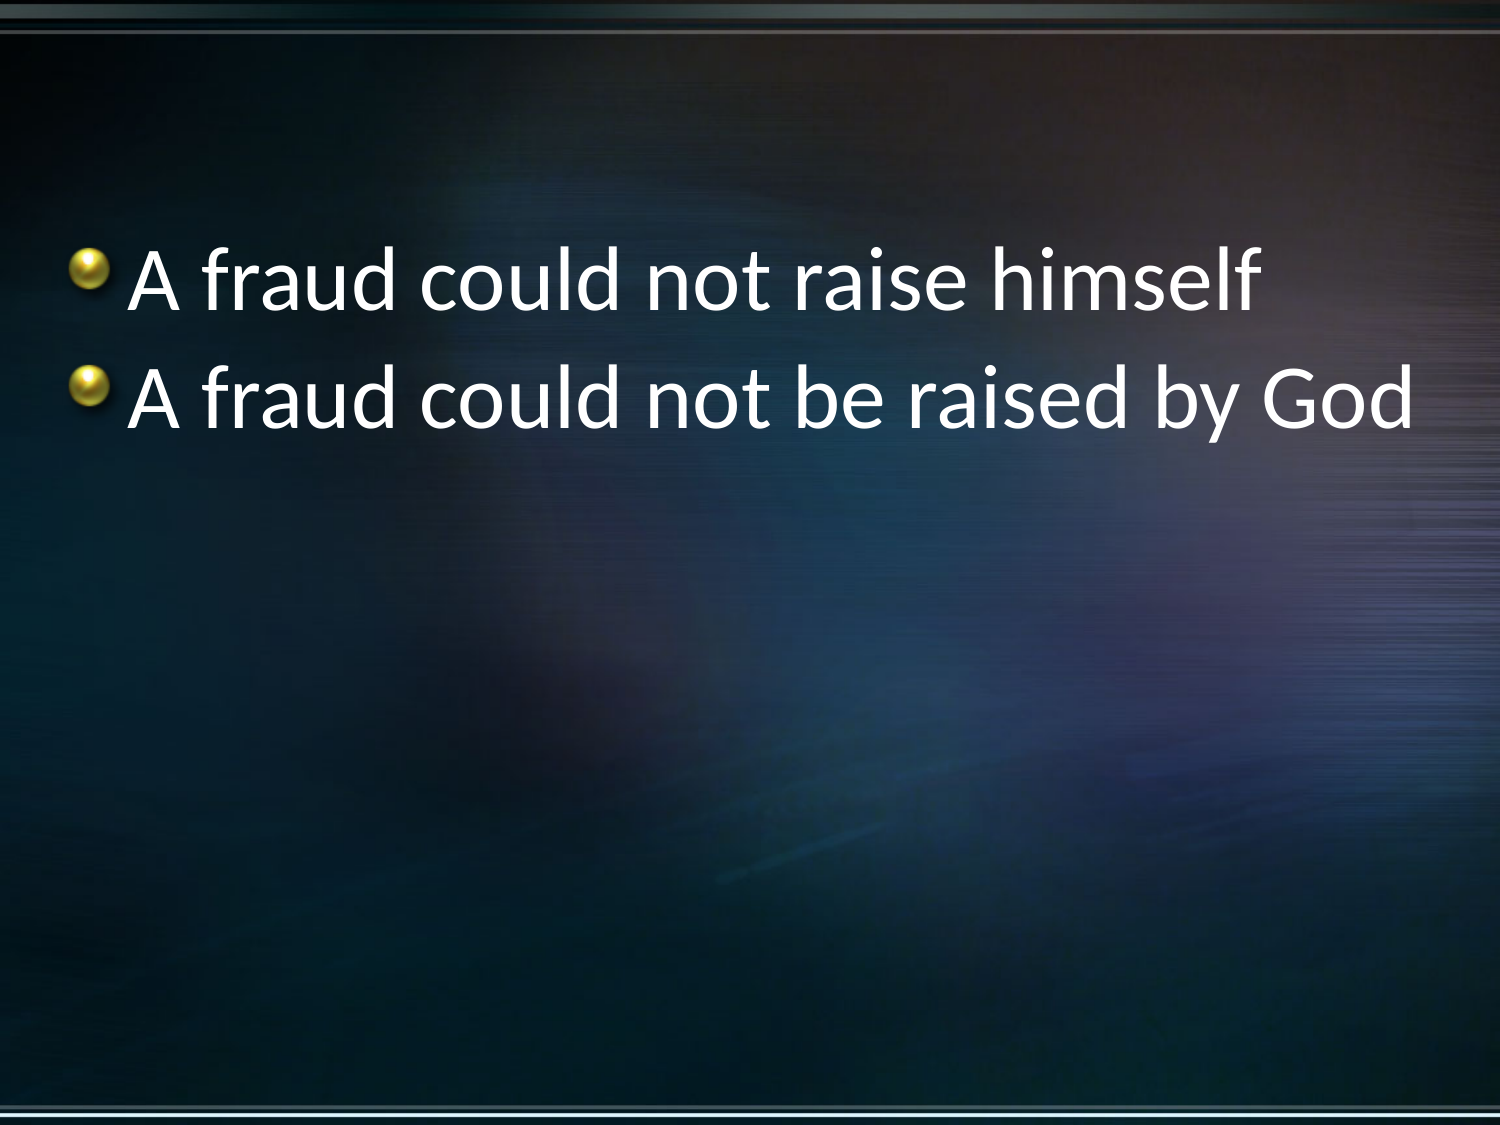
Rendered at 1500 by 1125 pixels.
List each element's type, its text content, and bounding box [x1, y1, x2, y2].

picture [0, 0, 1500, 1125]
list A fraud could not raise himself A fraud could not be raised by God [62, 231, 1438, 454]
